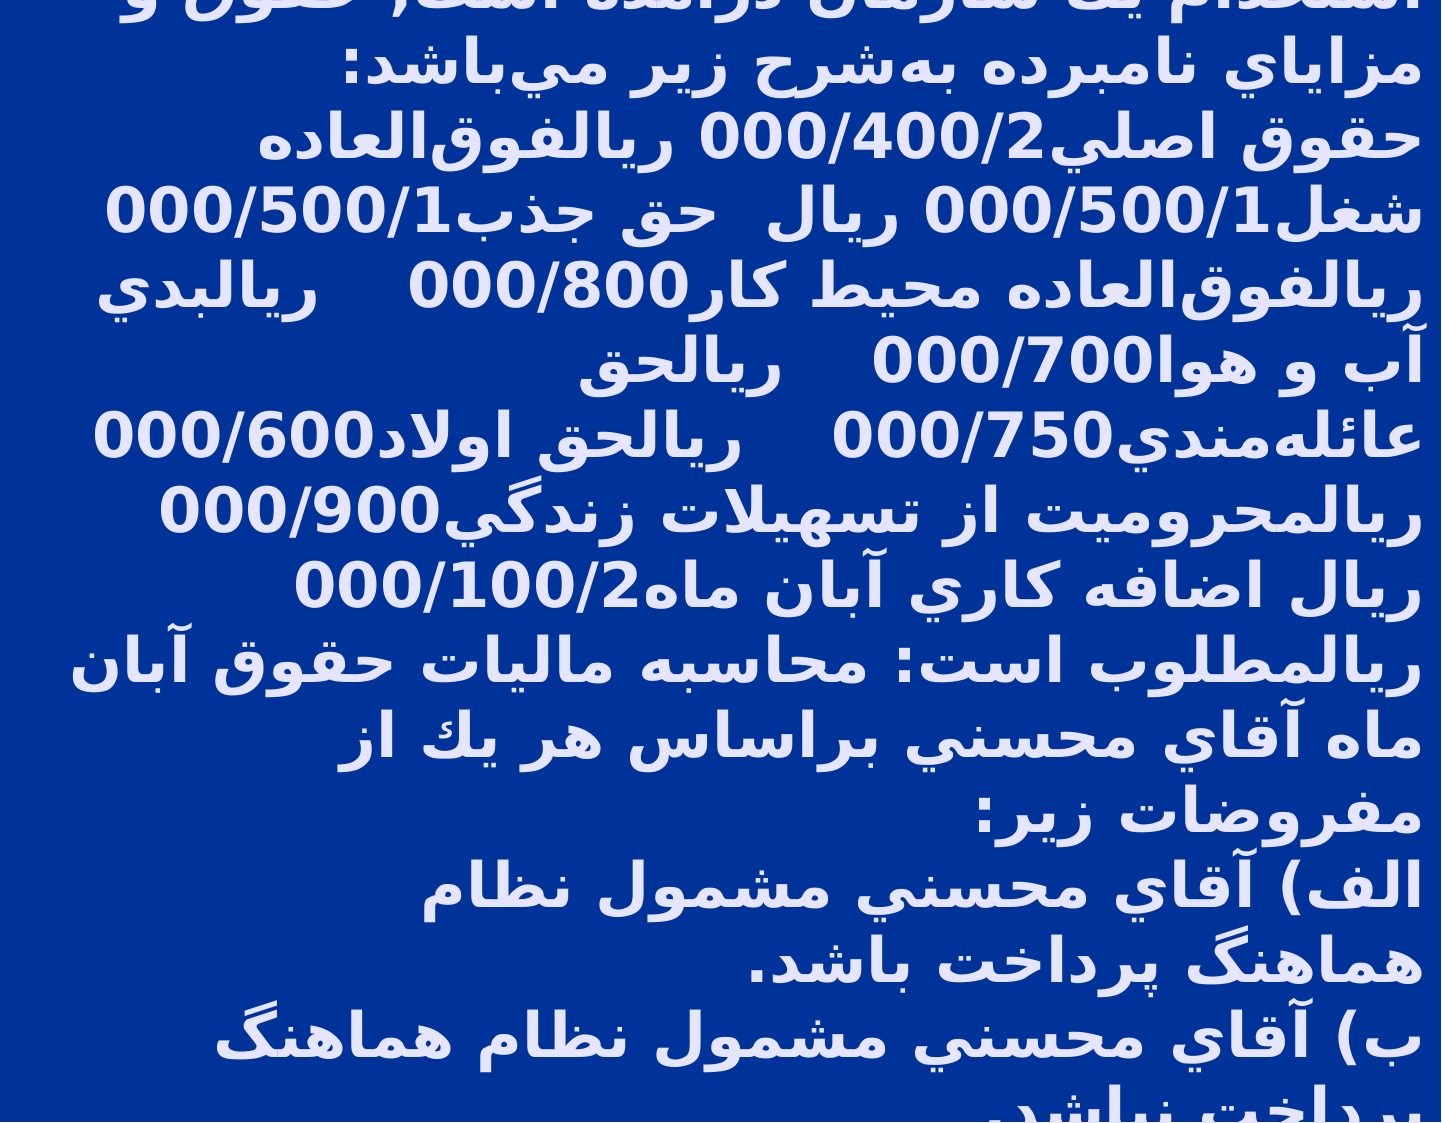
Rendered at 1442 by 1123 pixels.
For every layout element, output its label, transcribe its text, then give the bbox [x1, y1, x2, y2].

title مسائل 1. آقاي محسني در تاريخ 1/8/1x1- به استخدام يك سازمان درآمده است, حقوق و مزاياي نامبرده به‌شرح زير مي‌باشد: حقوق اصلي000/400/2 ريالفوق‌العاده شغل000/500/1 ريال حق جذب000/500/1 ريالفوق‌العاده محيط كار000/800 ريالبدي آب و هوا000/700 ريالحق عائله‌مندي000/750 ريالحق اولاد000/600 ريالمحروميت از تسهيلات زندگي000/900 ريال اضافه كاري آبان ماه000/100/2 ريالمطلوب است: محاسبه ماليات حقوق آبان ماه آقاي محسني براساس هر يك از مفروضات زير: الف) آقاي محسني مشمول نظام هماهنگ پرداخت باشد. ب) آقاي محسني مشمول نظام هماهنگ پرداخت نباشد. معافيت درآمد ساليانه حقوق بر اساس ماده (84) 000/400/17 ريال است. [0, 44, 1442, 1046]
